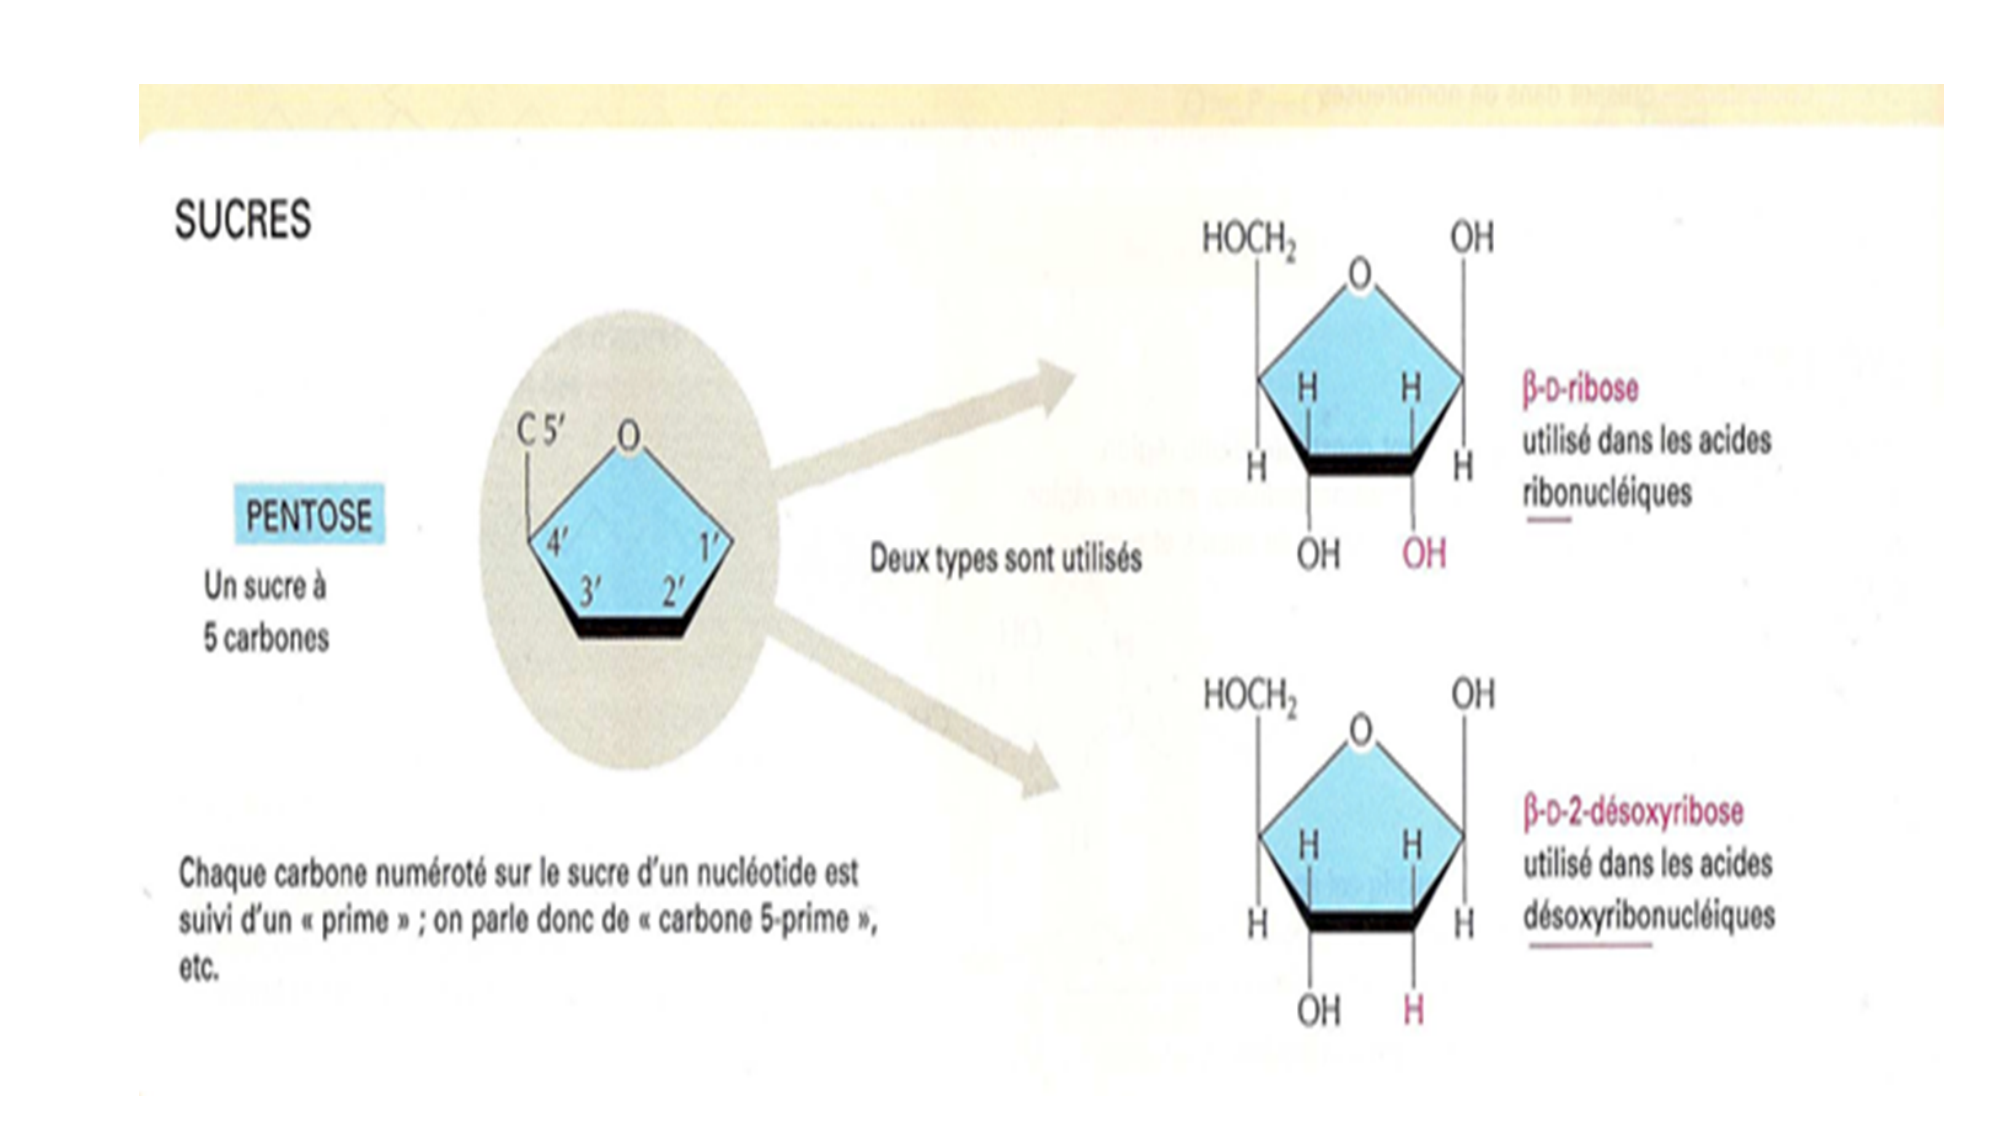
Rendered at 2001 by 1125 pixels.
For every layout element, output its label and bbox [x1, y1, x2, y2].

picture [139, 84, 1944, 1096]
